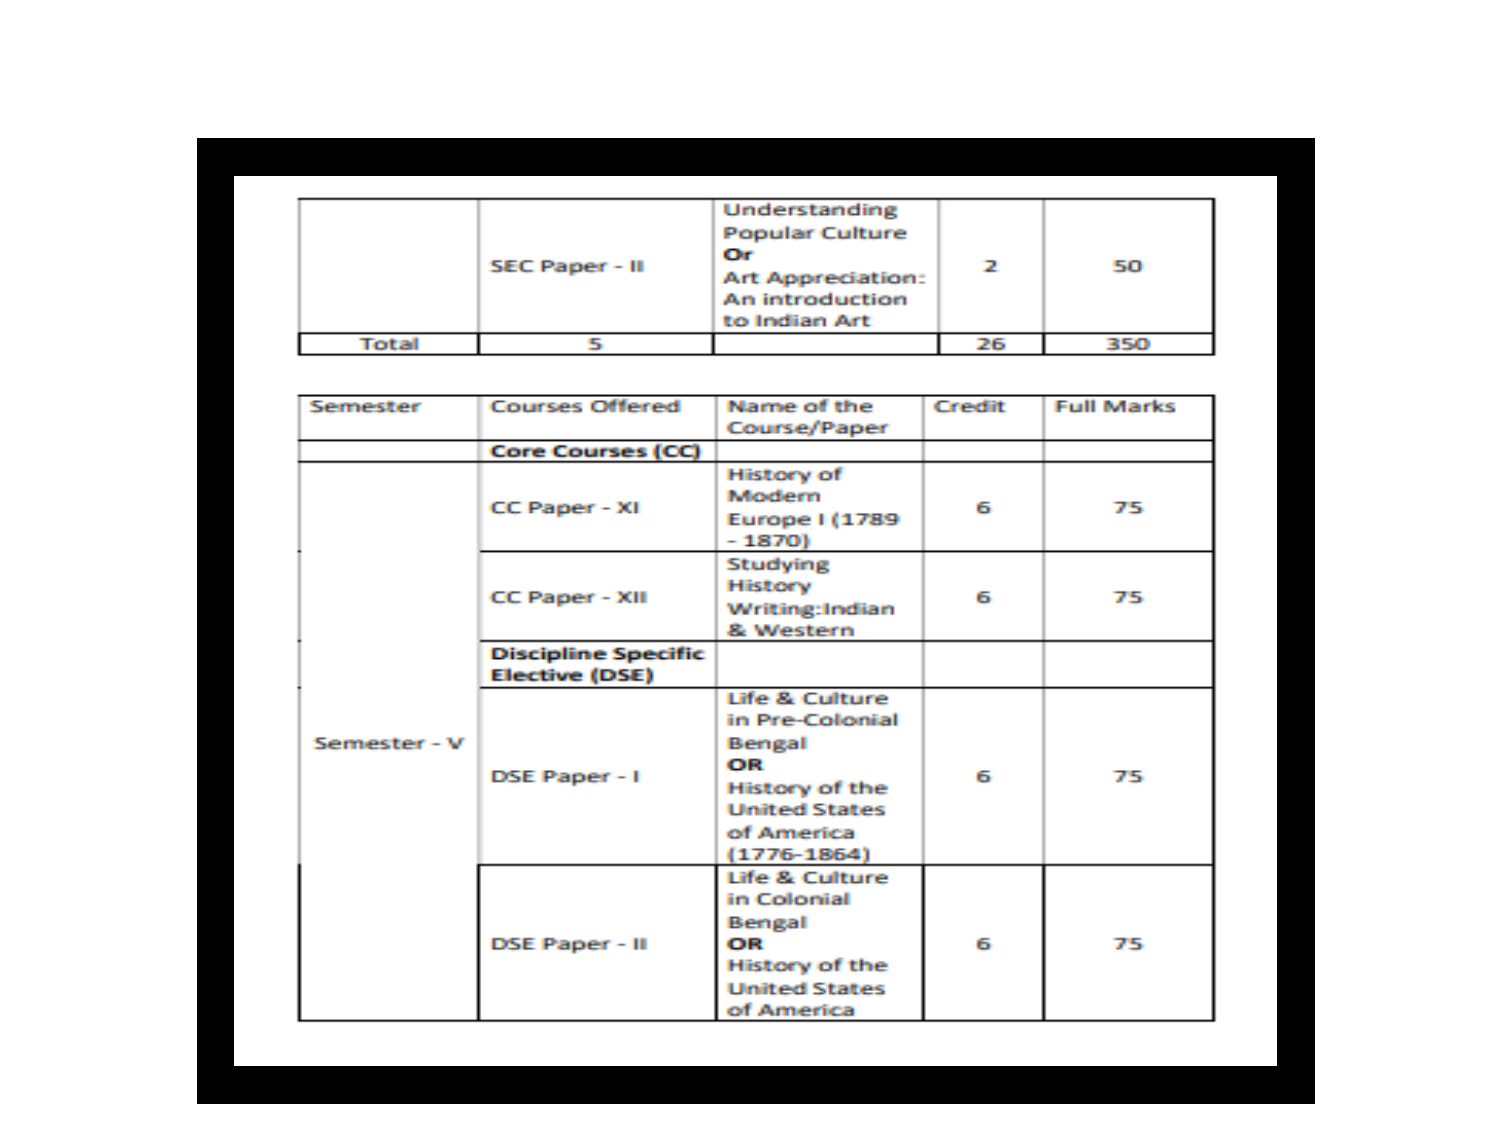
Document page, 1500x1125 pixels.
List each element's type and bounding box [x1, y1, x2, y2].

list [234, 175, 1278, 1067]
